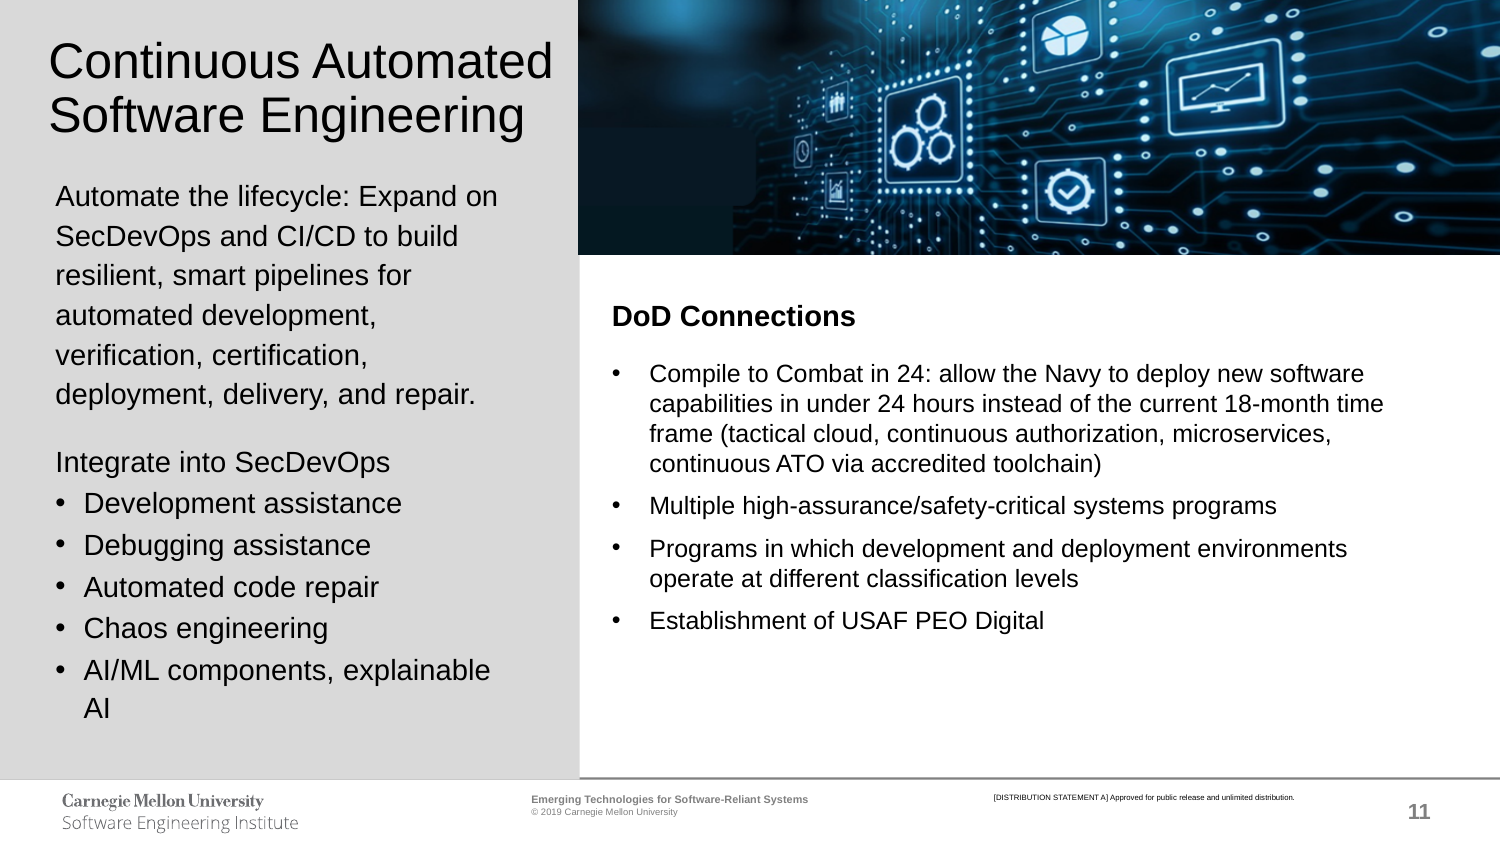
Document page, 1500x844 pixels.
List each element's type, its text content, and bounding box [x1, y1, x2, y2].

text_box DoD Connections Compile to Combat in 24: allow the Navy to deploy new software capabilities in under 24 hours instead of the current 18-month time frame (tactical cloud, continuous authorization, microservices, continuous ATO via accredited toolchain) Multiple high-assurance/safety-critical systems programs Programs in which development and deployment environments operate at different classification levels Establishment of USAF PEO Digital [597, 290, 1419, 735]
title Continuous Automated Software Engineering [48, 35, 578, 141]
picture [578, 0, 1500, 255]
text_box [0, 0, 581, 781]
list Automate the lifecycle: Expand on SecDevOps and CI/CD to build resilient, smart pipelines for automated development, verification, certification, deployment, delivery, and repair. Integrate into SecDevOps Development assistance Debugging assistance Automated code repair Chaos engineering AI/ML components, explainable AI [55, 172, 525, 747]
text_box [597, 317, 1468, 768]
